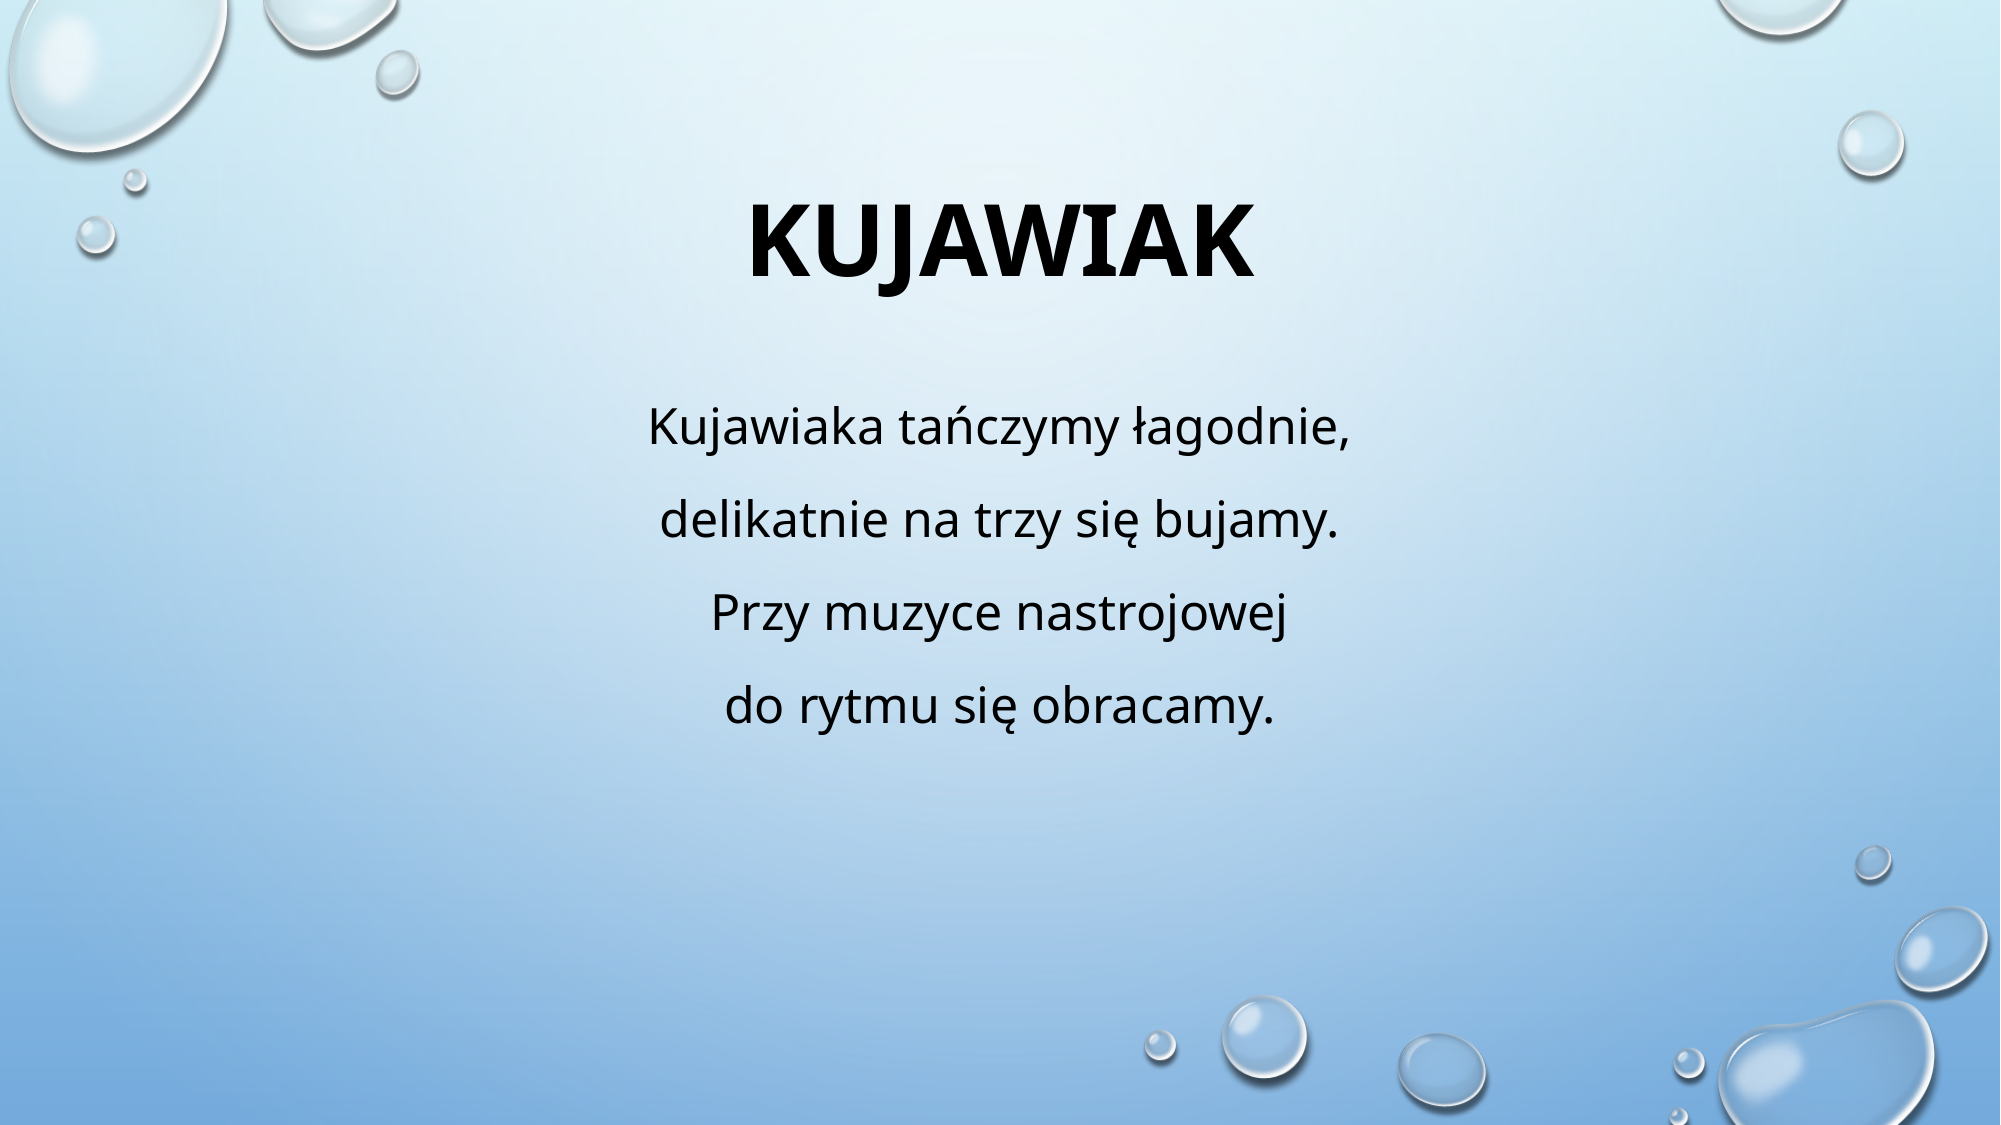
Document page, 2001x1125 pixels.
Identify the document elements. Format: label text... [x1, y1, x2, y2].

picture [0, 0, 2000, 1125]
title kujawiak [149, 113, 1851, 376]
list Kujawiaka tańczymy łagodnie, delikatnie na trzy się bujamy. Przy muzyce nastrojowej do rytmu się obracamy. [628, 375, 1372, 938]
